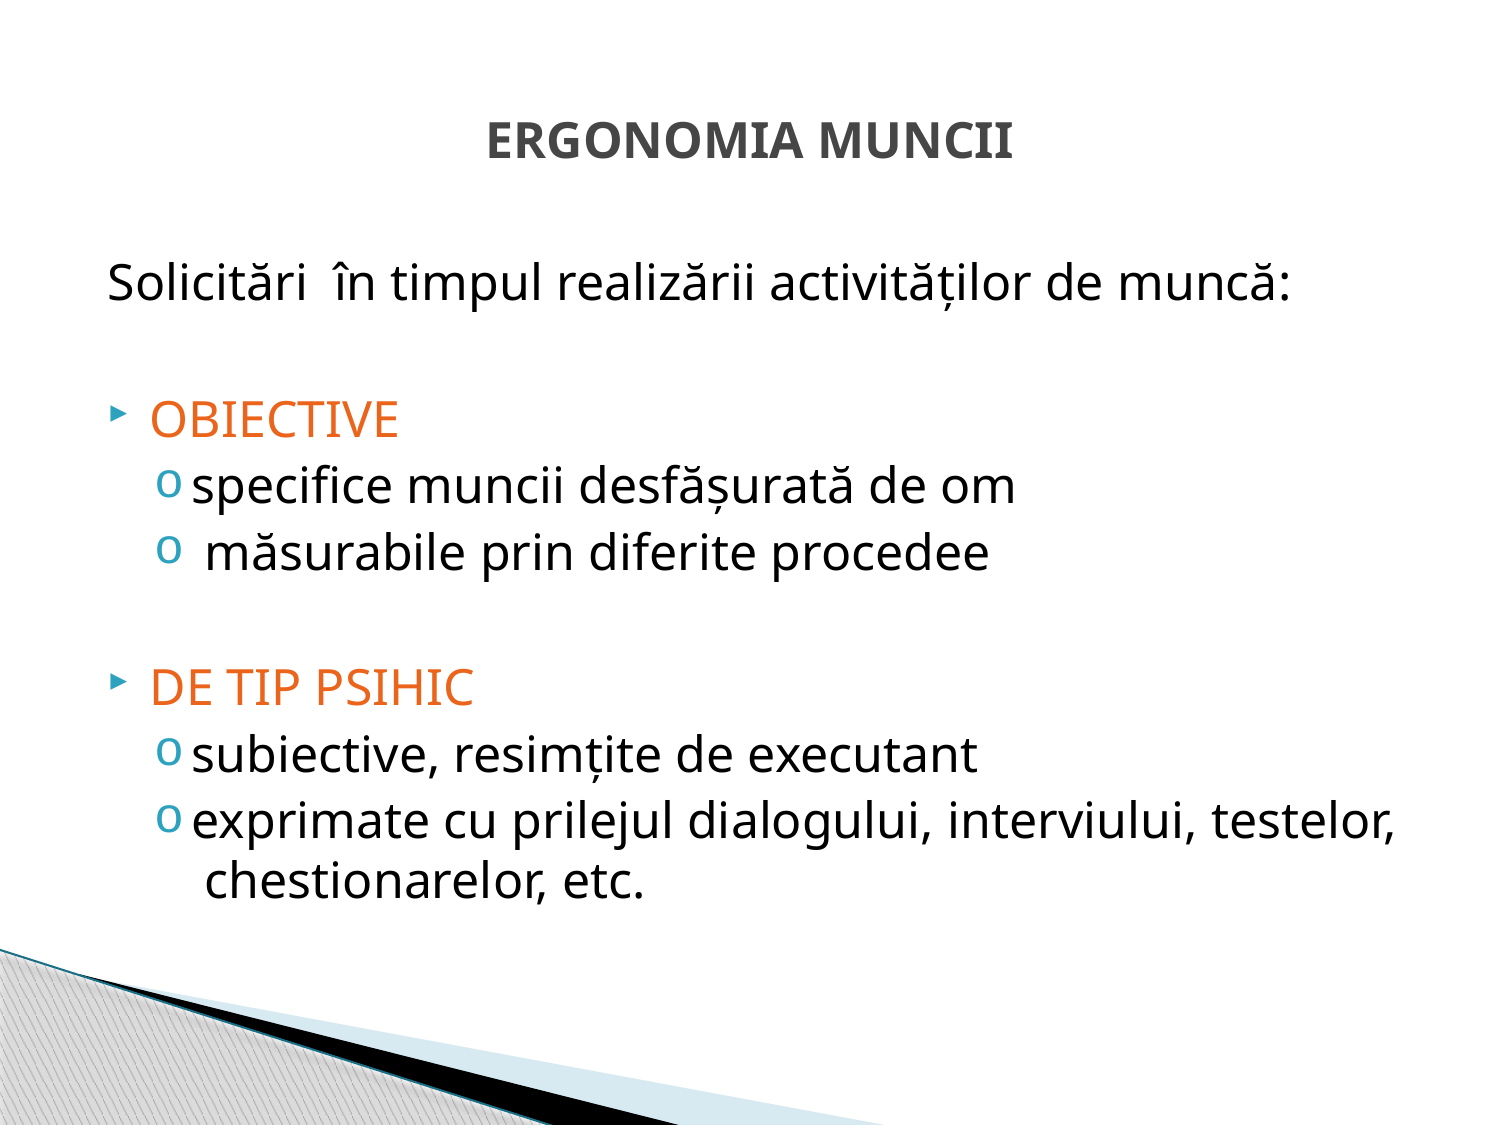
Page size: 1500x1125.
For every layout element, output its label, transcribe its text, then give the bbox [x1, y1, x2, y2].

list Solicitări în timpul realizării activităţilor de muncă: OBIECTIVE specifice muncii desfăşurată de om măsurabile prin diferite procedee DE TIP PSIHIC subiective, resimţite de executant exprimate cu prilejul dialogului, interviului, testelor, chestionarelor, etc. [75, 243, 1425, 986]
title ERGONOMIA MUNCII [75, 45, 1425, 233]
